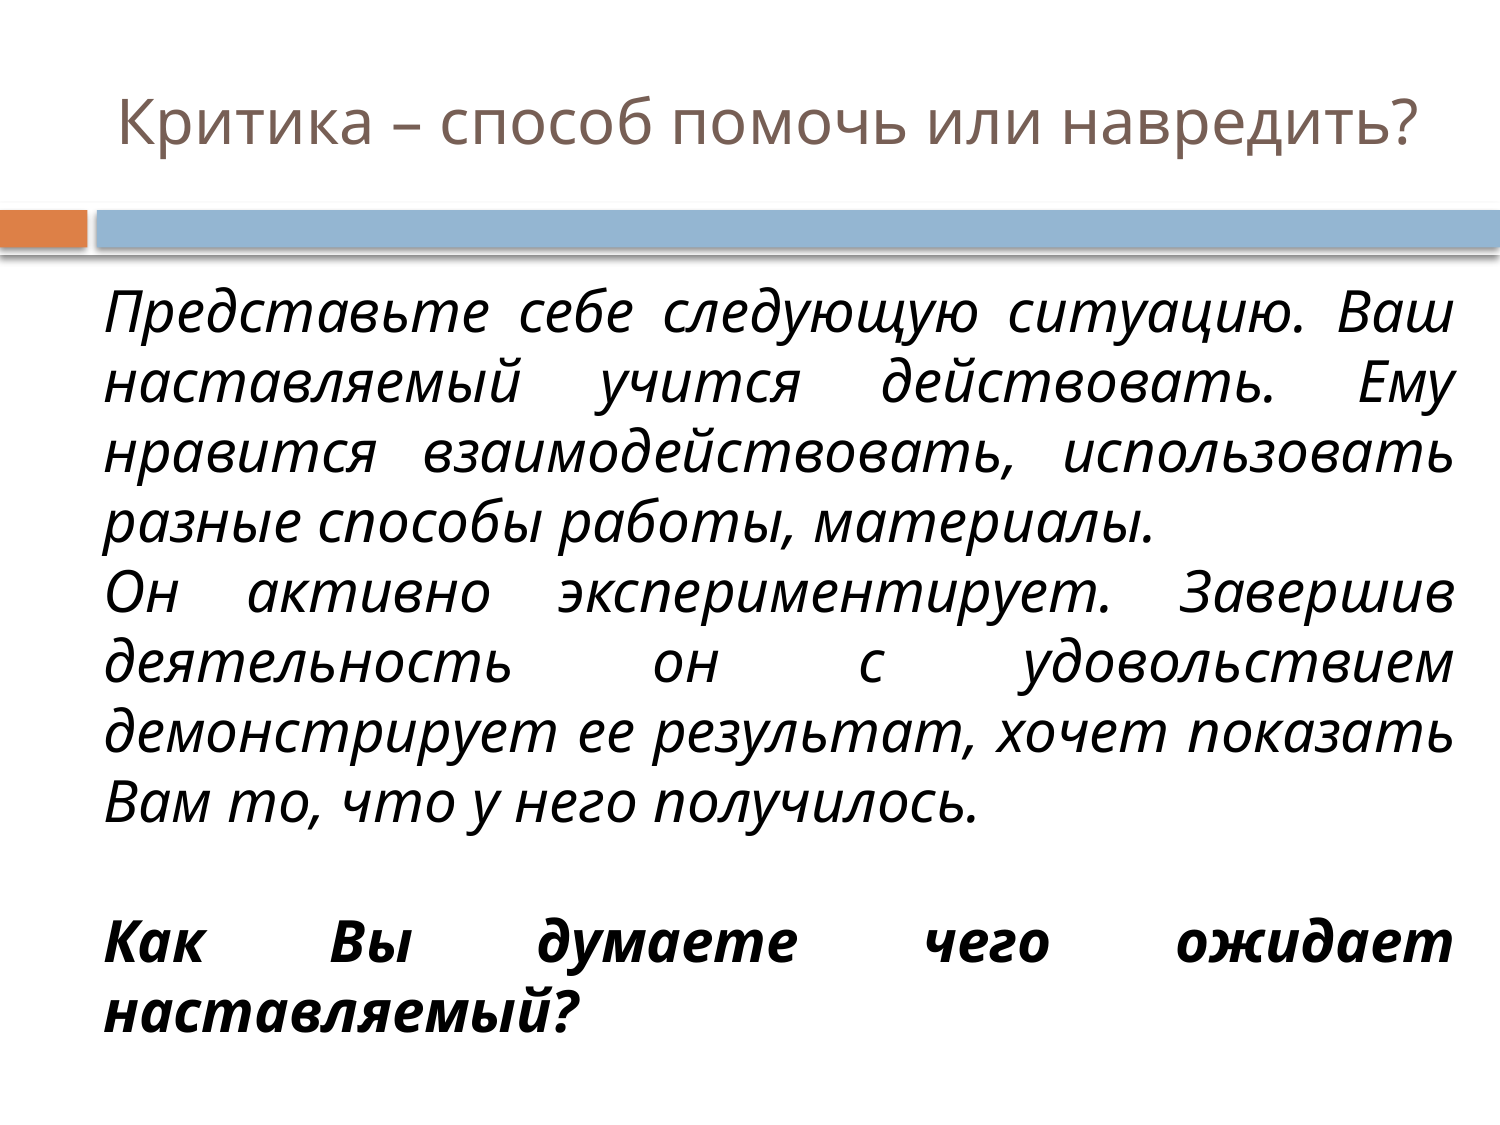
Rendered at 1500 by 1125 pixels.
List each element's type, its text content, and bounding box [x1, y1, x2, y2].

title Критика – способ помочь или навредить? [99, 37, 1438, 200]
text_box Представьте себе следующую ситуацию. Ваш наставляемый учится действовать. Ему нравится взаимодействовать, использовать разные способы работы, материалы. Он активно экспериментирует. Завершив деятельность он с удовольствием демонстрирует ее результат, хочет показать Вам то, что у него получилось. Как Вы думаете чего ожидает наставляемый? [88, 267, 1471, 1122]
